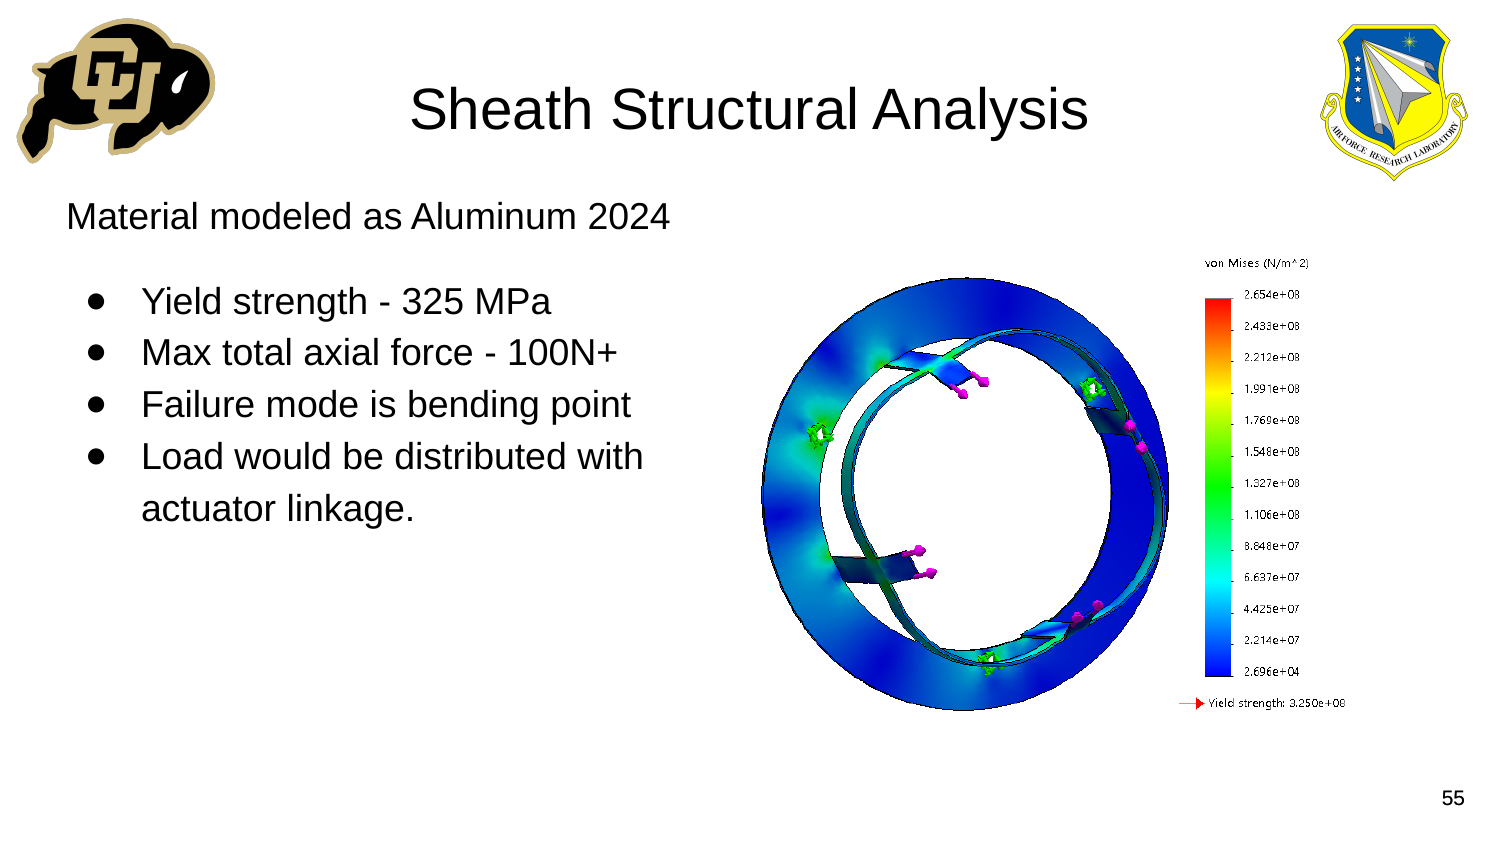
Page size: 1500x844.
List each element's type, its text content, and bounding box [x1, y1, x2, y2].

slide_number 55 [1389, 764, 1480, 830]
picture [718, 213, 1382, 741]
picture [1308, 17, 1481, 190]
picture [15, 17, 216, 166]
list Material modeled as Aluminum 2024 Yield strength - 325 MPa Max total axial force - 100N+ Failure mode is bending point Load would be distributed with actuator linkage. [51, 169, 694, 672]
title Sheath Structural Analysis [220, 56, 1303, 151]
